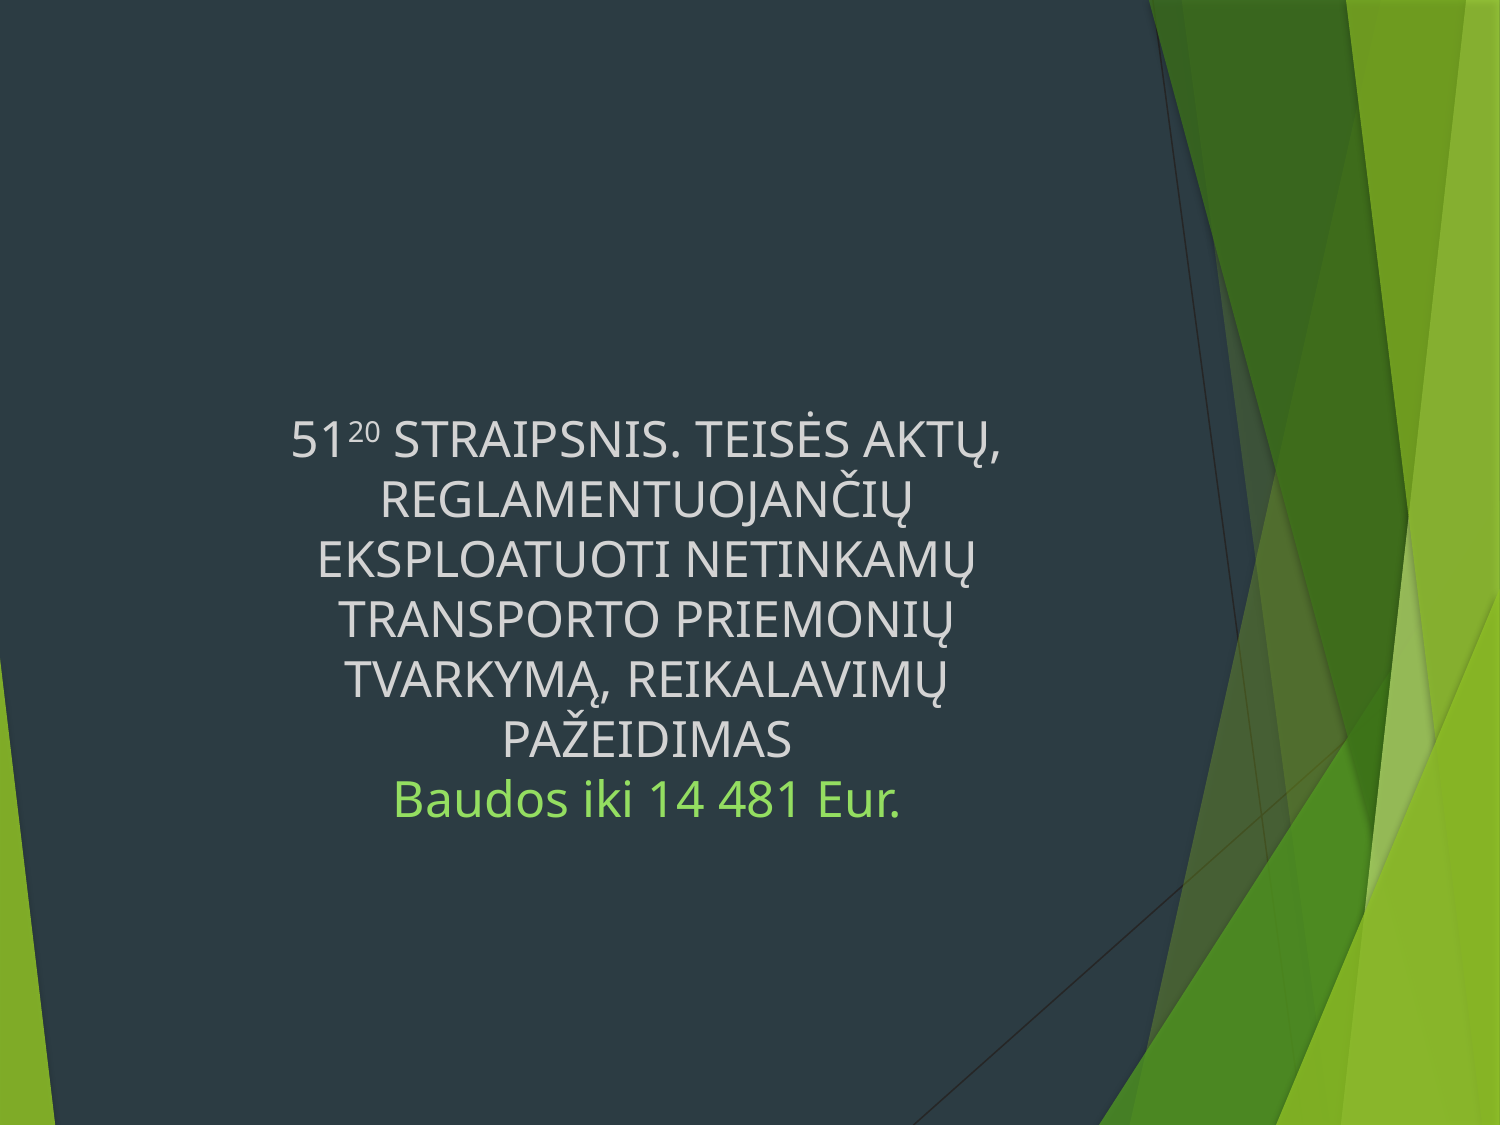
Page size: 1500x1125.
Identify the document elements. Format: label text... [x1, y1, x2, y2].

text_box 5120 STRAIPSNIS. TEISĖS AKTŲ, REGLAMENTUOJANČIŲ EKSPLOATUOTI NETINKAMŲ TRANSPORTO PRIEMONIŲ TVARKYMĄ, REIKALAVIMŲ PAŽEIDIMAS Baudos iki 14 481 Eur. [195, 399, 1099, 835]
